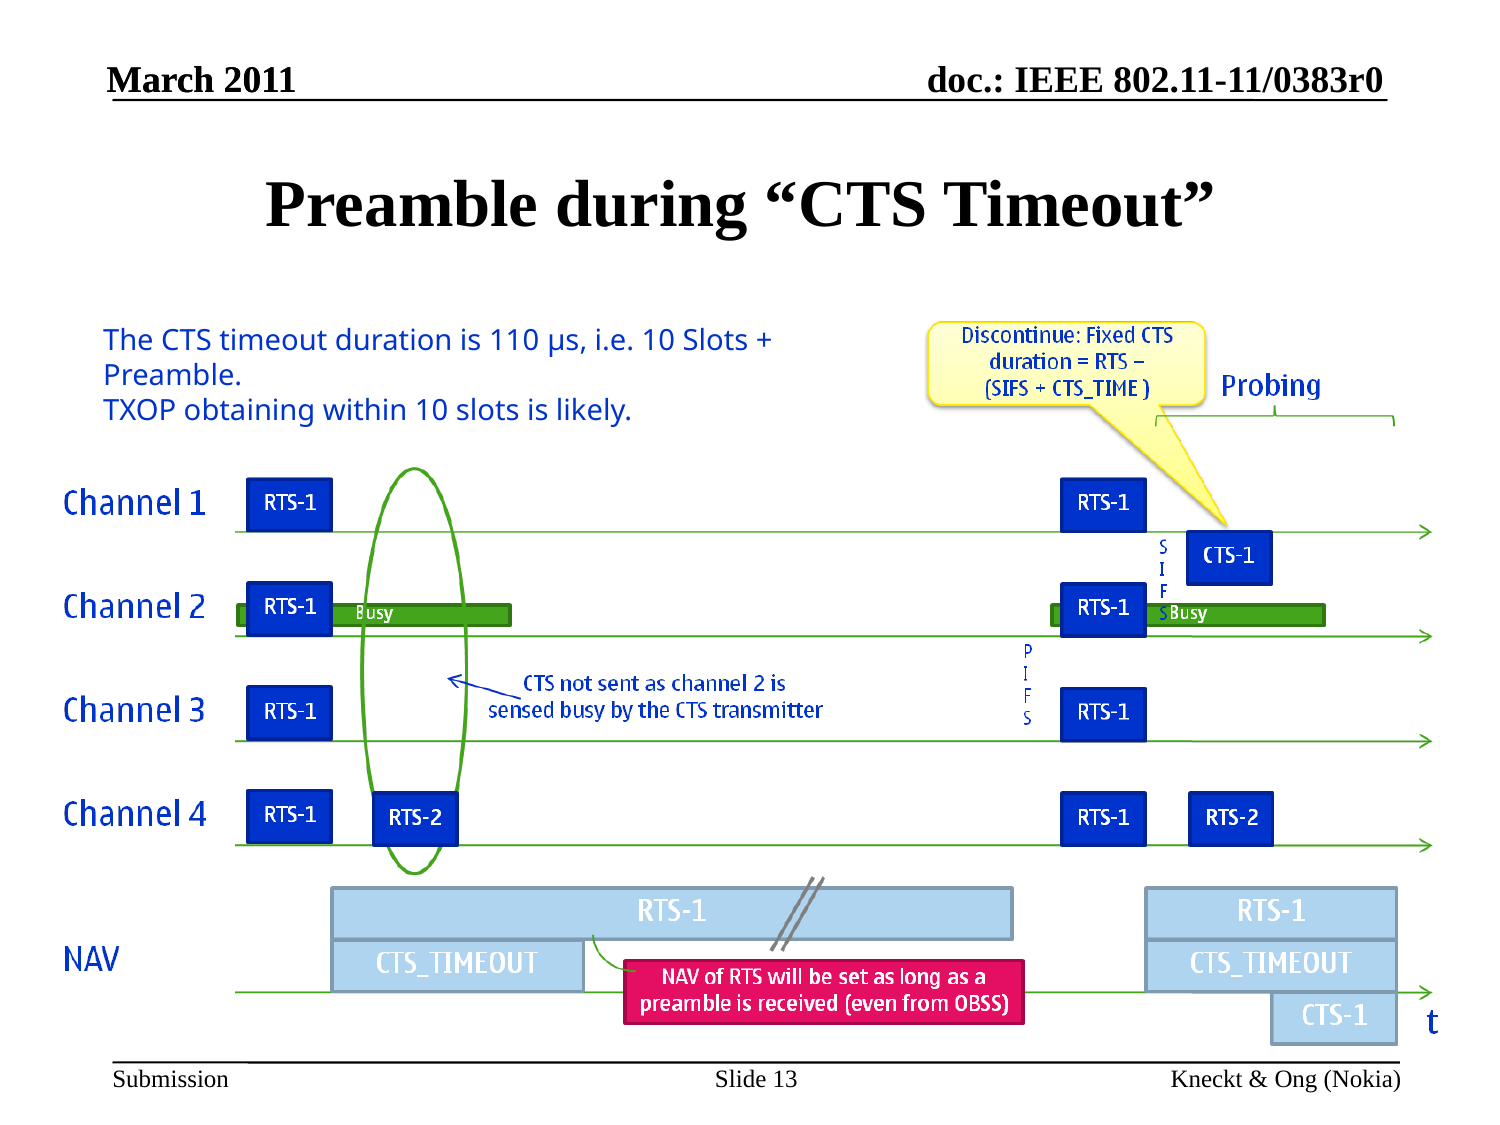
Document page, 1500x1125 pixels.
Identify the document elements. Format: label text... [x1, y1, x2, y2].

text_box Preamble during “CTS Timeout” [112, 112, 1388, 288]
text_box Kneckt & Ong (Nokia) [1170, 1062, 1402, 1093]
text_box Slide 13 [675, 1062, 838, 1093]
picture [40, 314, 1460, 1055]
text_box March 2011 [106, 54, 297, 100]
